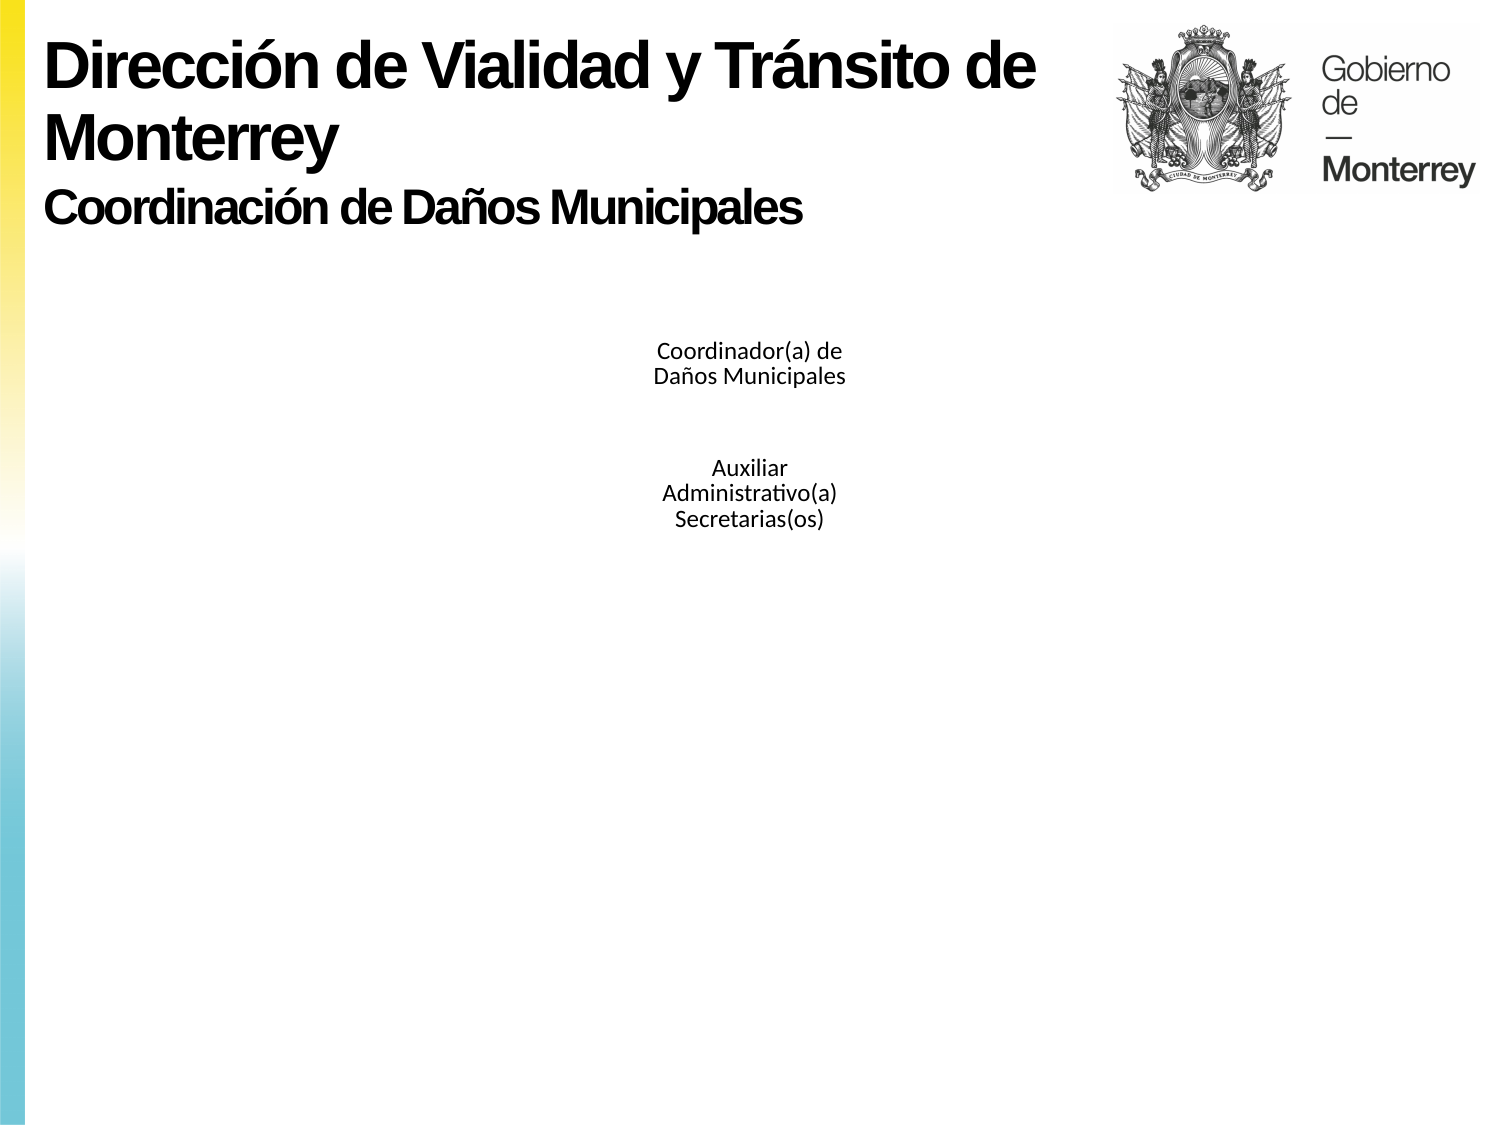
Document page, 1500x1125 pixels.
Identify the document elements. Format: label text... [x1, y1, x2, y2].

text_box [583, 315, 917, 936]
text_box Dirección de Vialidad y Tránsito de Monterrey Coordinación de Daños Municipales [28, 23, 1149, 243]
picture [1149, 23, 1480, 194]
picture [0, 0, 25, 1125]
